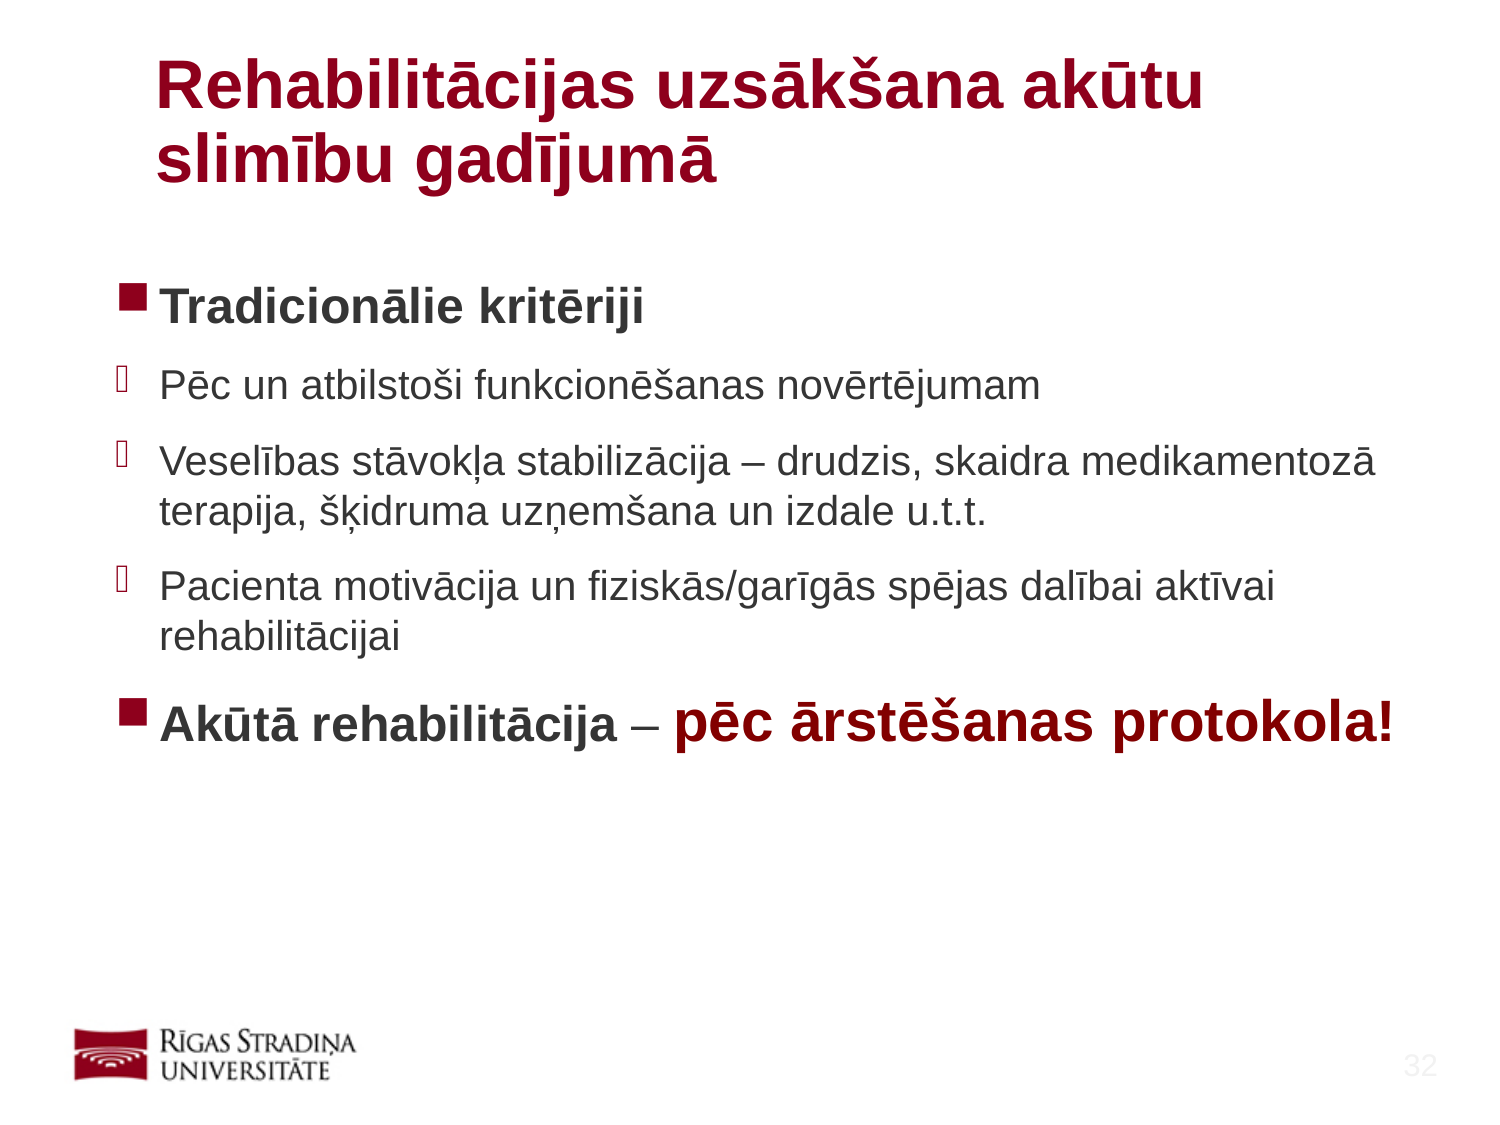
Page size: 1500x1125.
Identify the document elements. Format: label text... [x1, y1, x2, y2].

title Rehabilitācijas uzsākšana akūtu slimību gadījumā [140, 34, 1419, 212]
picture [53, 1007, 374, 1102]
list Tradicionālie kritēriji Pēc un atbilstoši funkcionēšanas novērtējumam Veselības stāvokļa stabilizācija – drudzis, skaidra medikamentozā terapija, šķidruma uzņemšana un izdale u.t.t. Pacienta motivācija un fiziskās/garīgās spējas dalībai aktīvai rehabilitācijai Akūtā rehabilitācija – pēc ārstēšanas protokola! [100, 234, 1419, 1009]
